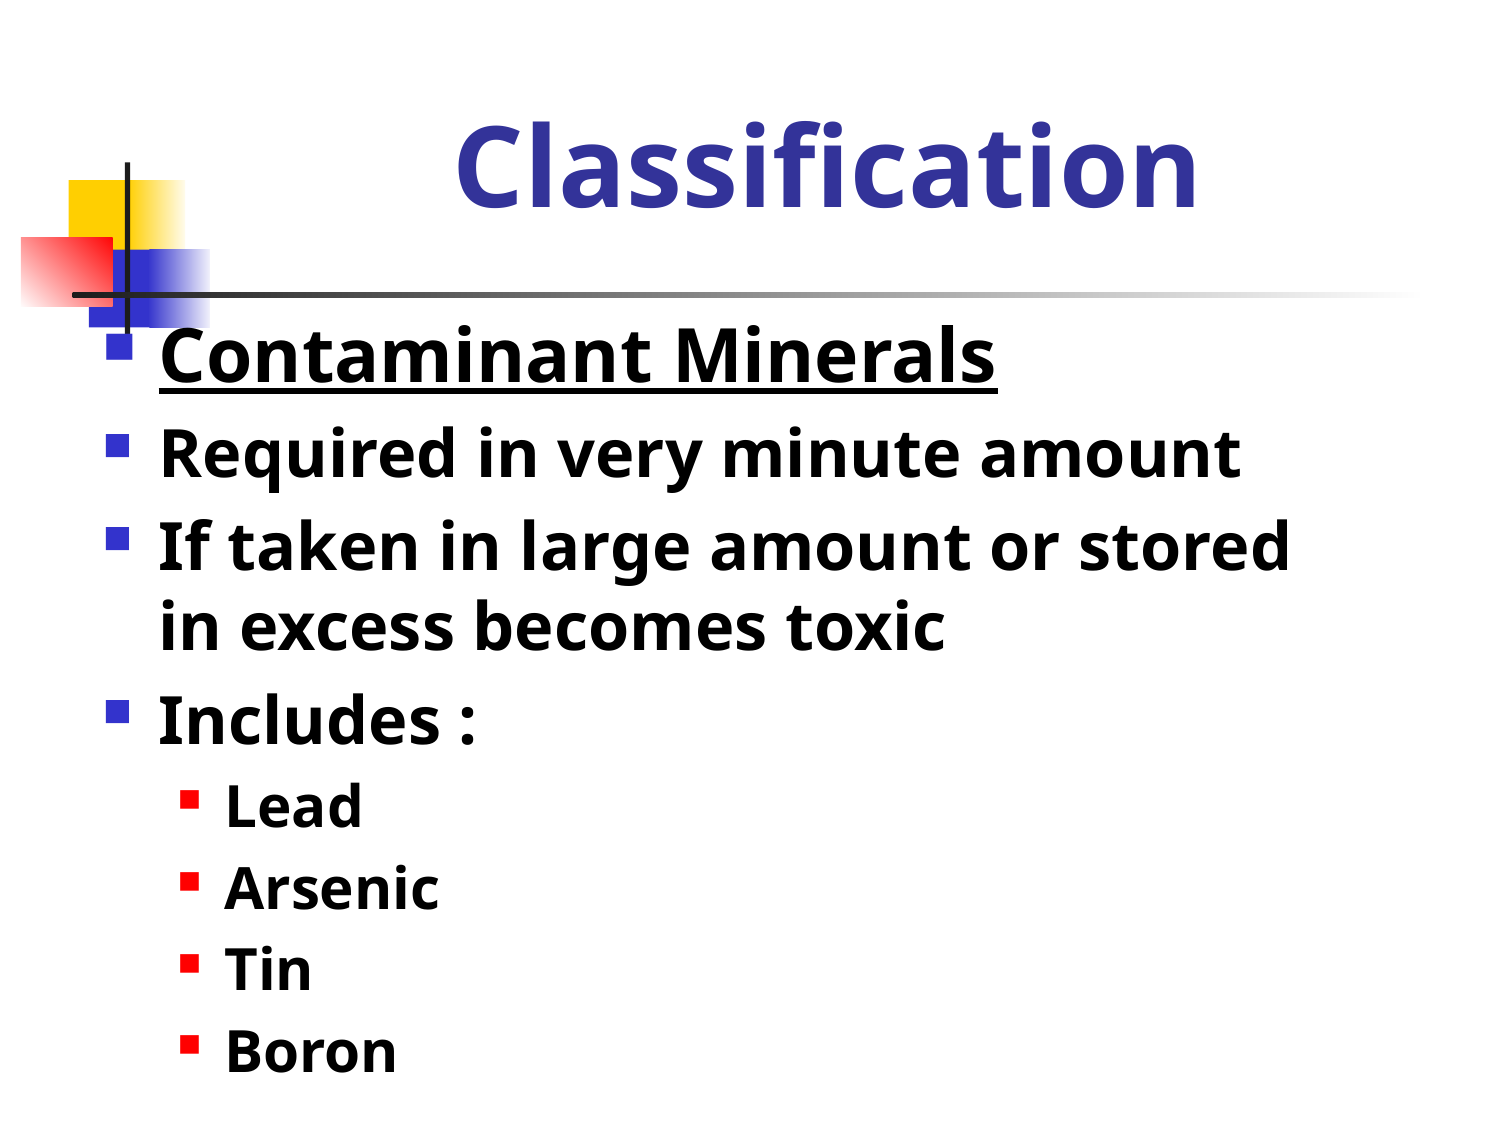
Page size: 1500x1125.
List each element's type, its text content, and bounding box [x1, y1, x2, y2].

title Classification [188, 34, 1468, 238]
list Contaminant Minerals Required in very minute amount If taken in large amount or stored in excess becomes toxic Includes : Lead Arsenic Tin Boron [87, 299, 1351, 1125]
